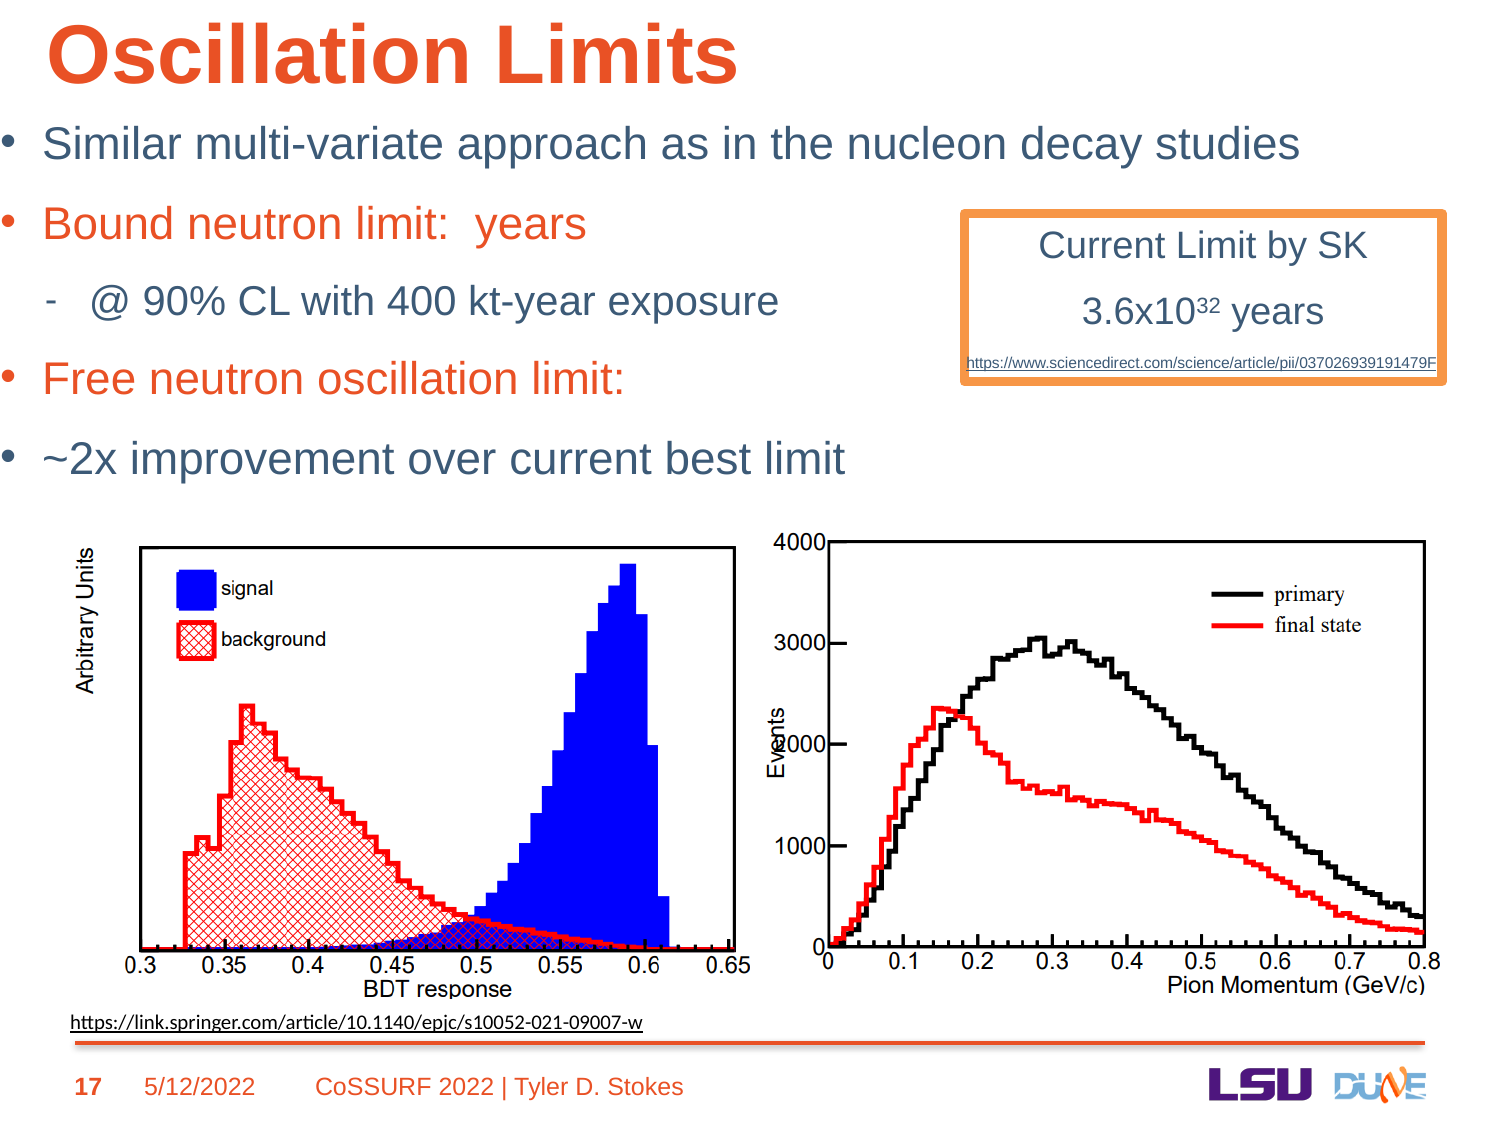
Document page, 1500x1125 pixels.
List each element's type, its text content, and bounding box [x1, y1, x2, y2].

text_box Current Limit by SK 3.6x1032 years https://www.sciencedirect.com/science/article/pii/037026939191479F [964, 213, 1442, 382]
picture [1196, 1055, 1324, 1113]
slide_number 17 [74, 1074, 145, 1101]
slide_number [145, 1074, 308, 1101]
footer CoSSURF 2022 | Tyler D. Stokes [308, 1074, 1022, 1101]
picture [74, 505, 1473, 999]
picture [1333, 1064, 1427, 1104]
text_box https://link.springer.com/article/10.1140/epjc/s10052-021-09007-w [55, 1001, 838, 1042]
